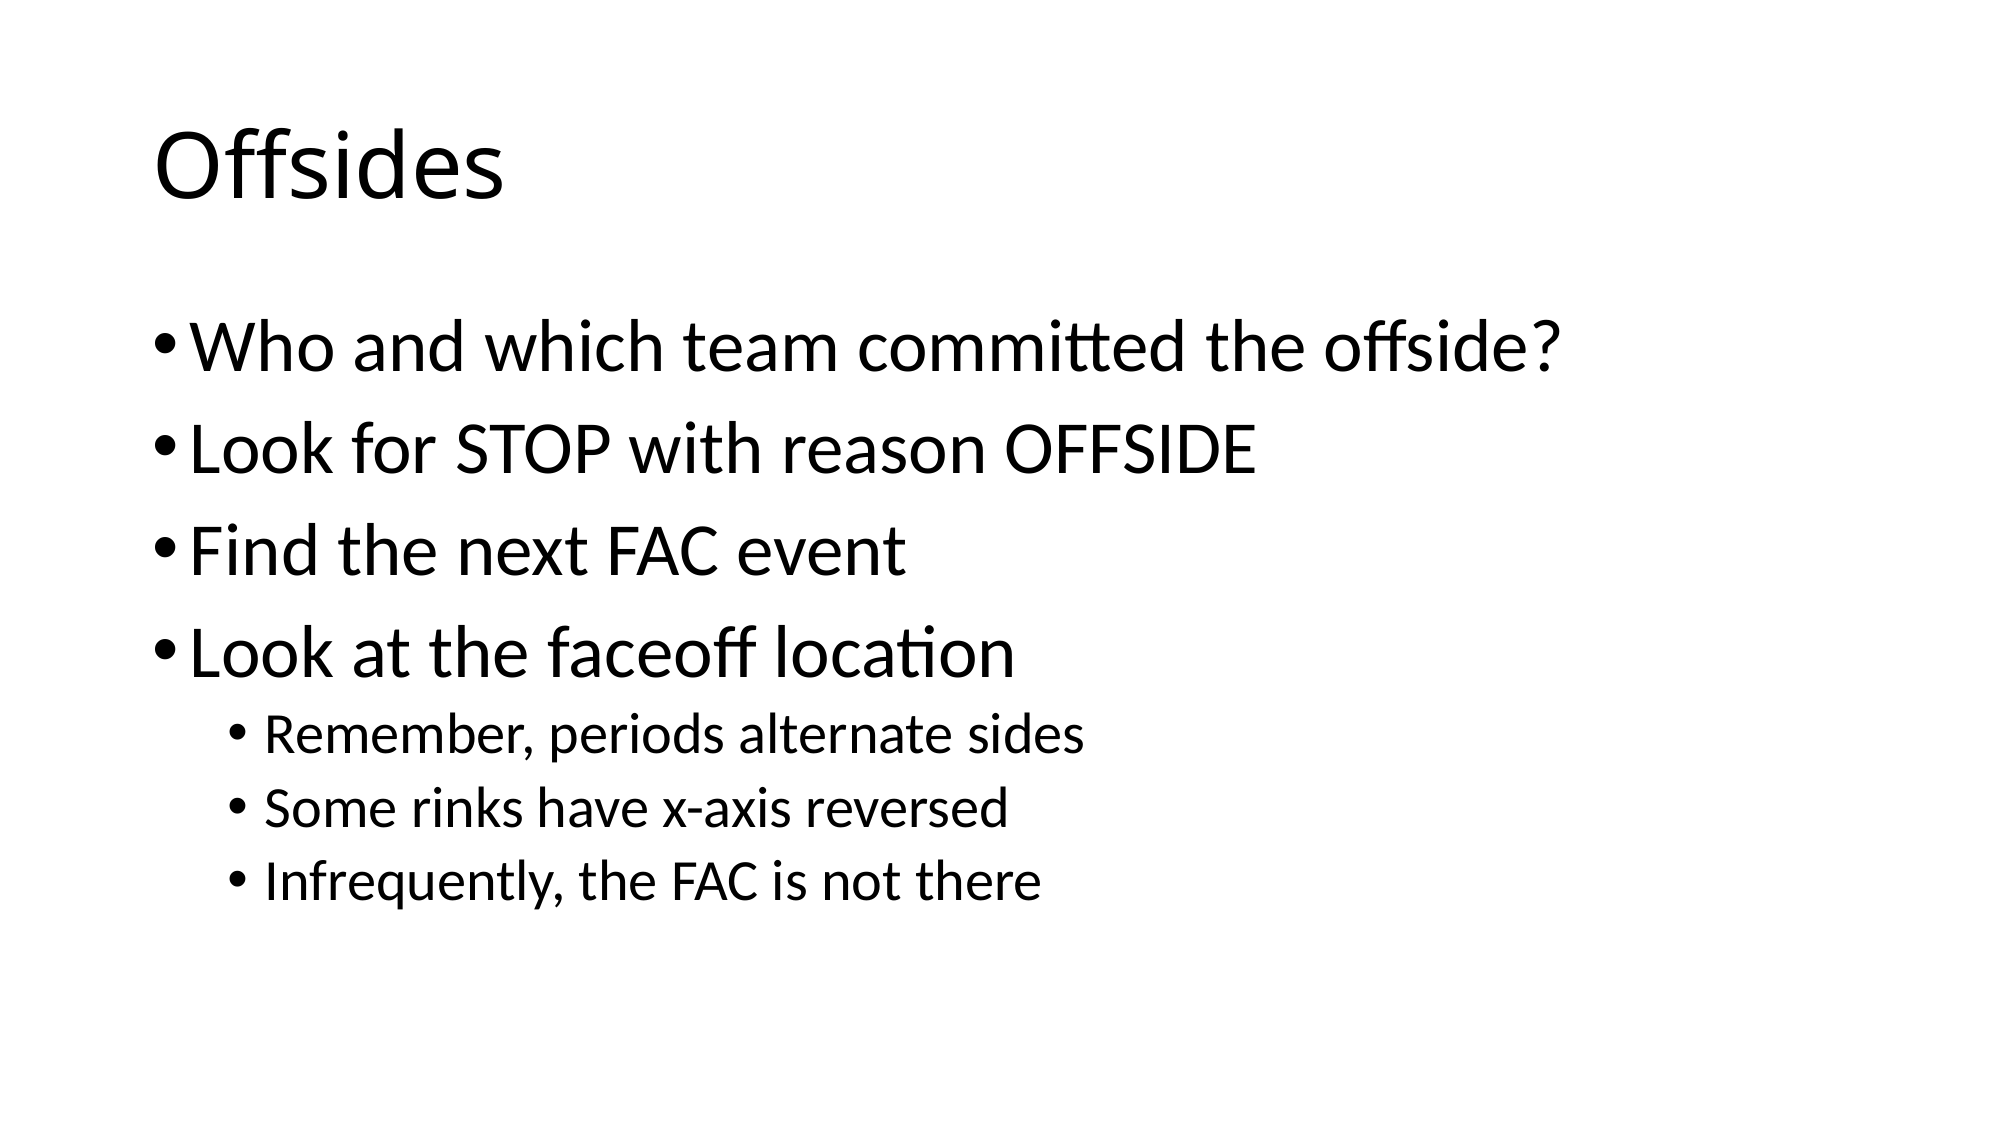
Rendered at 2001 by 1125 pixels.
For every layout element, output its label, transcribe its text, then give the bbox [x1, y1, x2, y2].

title Offsides [137, 59, 1863, 278]
list Who and which team committed the offside? Look for STOP with reason OFFSIDE Find the next FAC event Look at the faceoff location Remember, periods alternate sides Some rinks have x-axis reversed Infrequently, the FAC is not there [137, 299, 1863, 1014]
